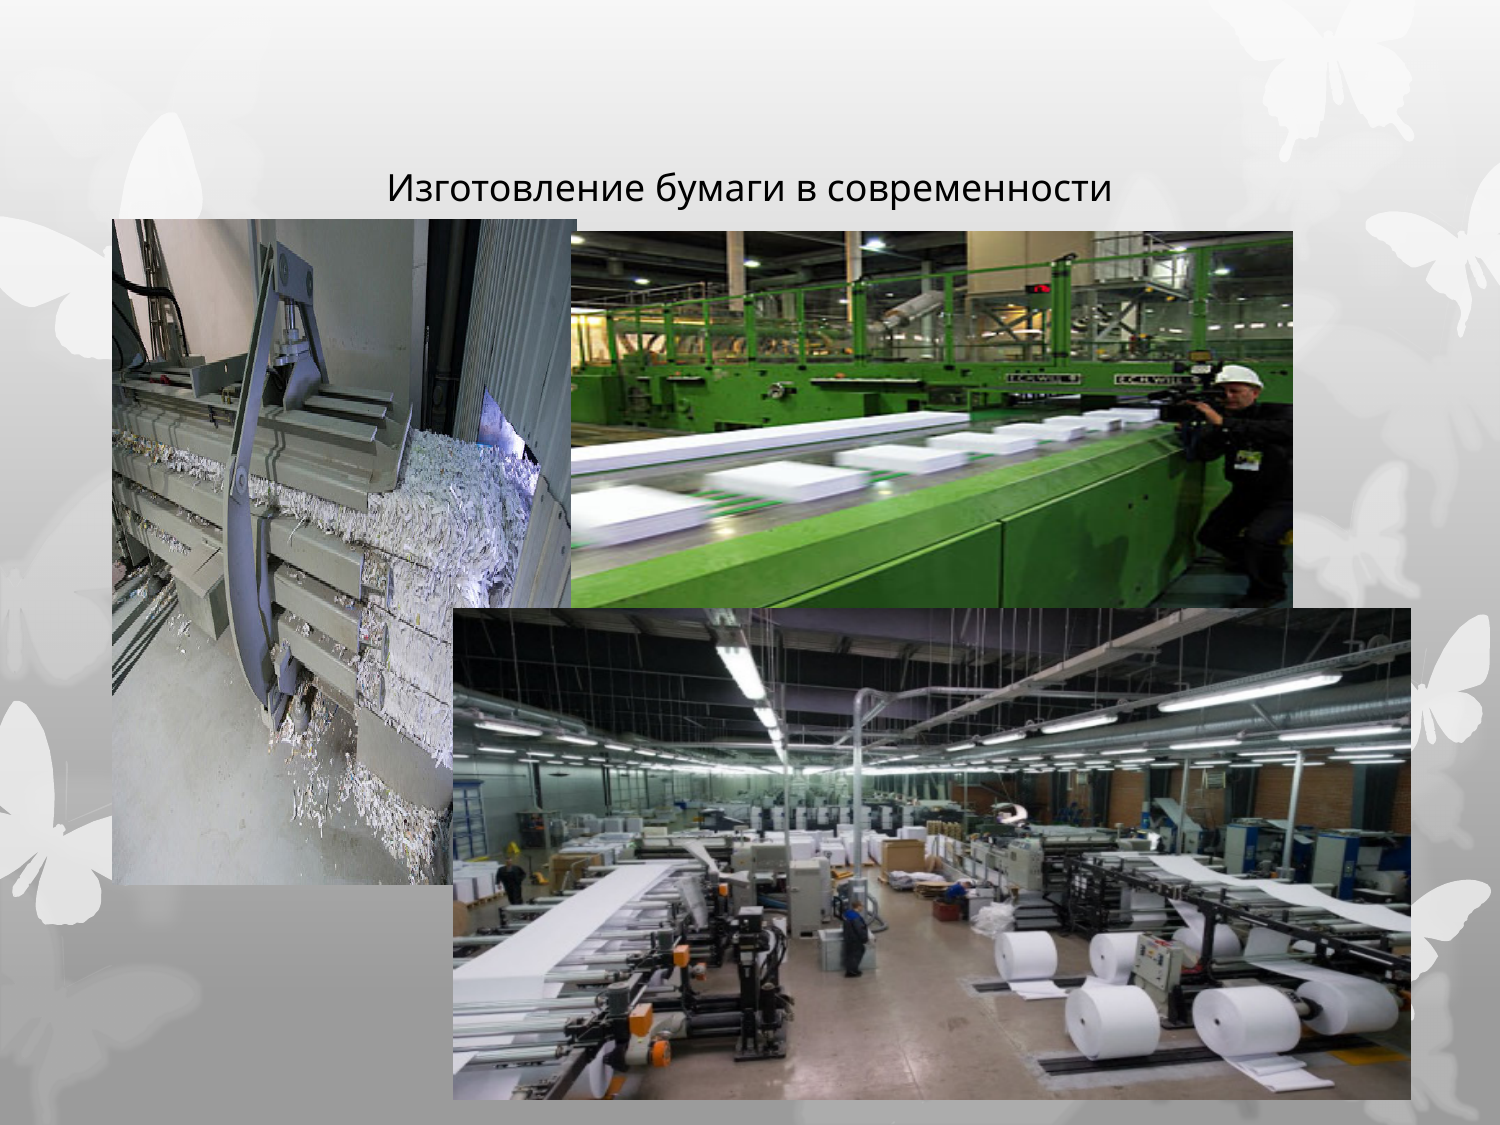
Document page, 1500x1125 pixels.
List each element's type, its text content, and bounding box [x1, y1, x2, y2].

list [111, 219, 577, 886]
title Изготовление бумаги в современности [165, 110, 1335, 263]
picture [452, 231, 1412, 1101]
